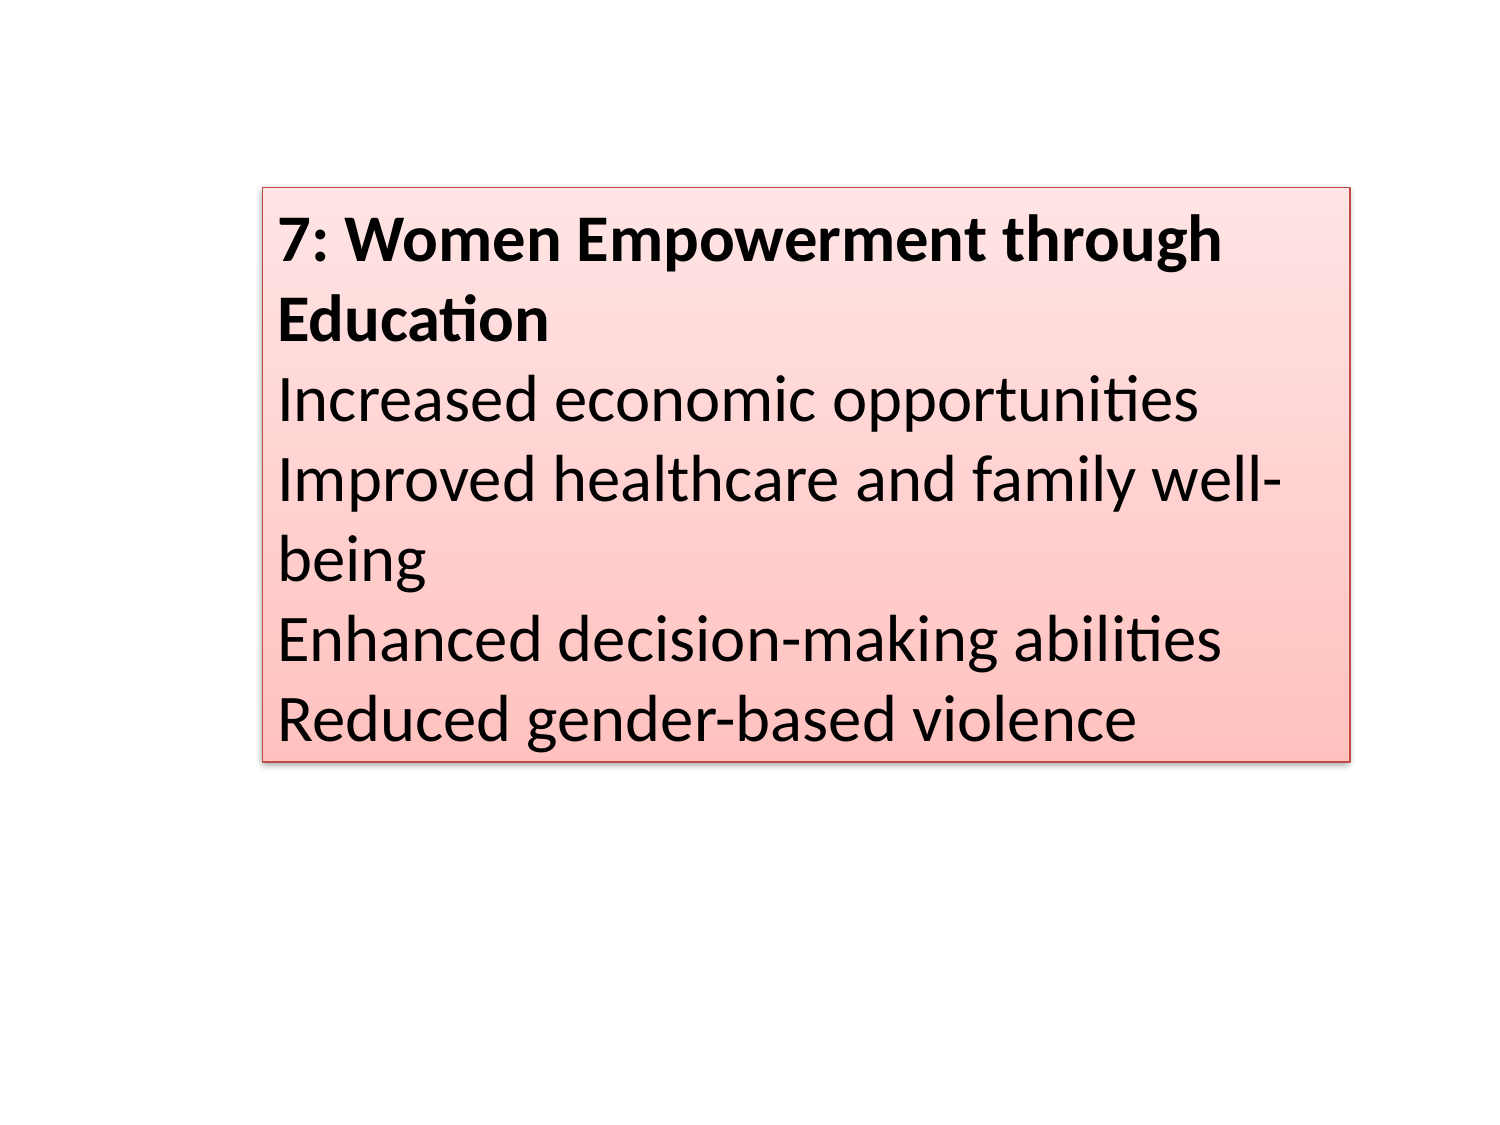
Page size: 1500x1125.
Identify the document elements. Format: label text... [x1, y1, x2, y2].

text_box 7: Women Empowerment through Education Increased economic opportunities Improved healthcare and family well-being Enhanced decision-making abilities Reduced gender-based violence [262, 187, 1351, 763]
